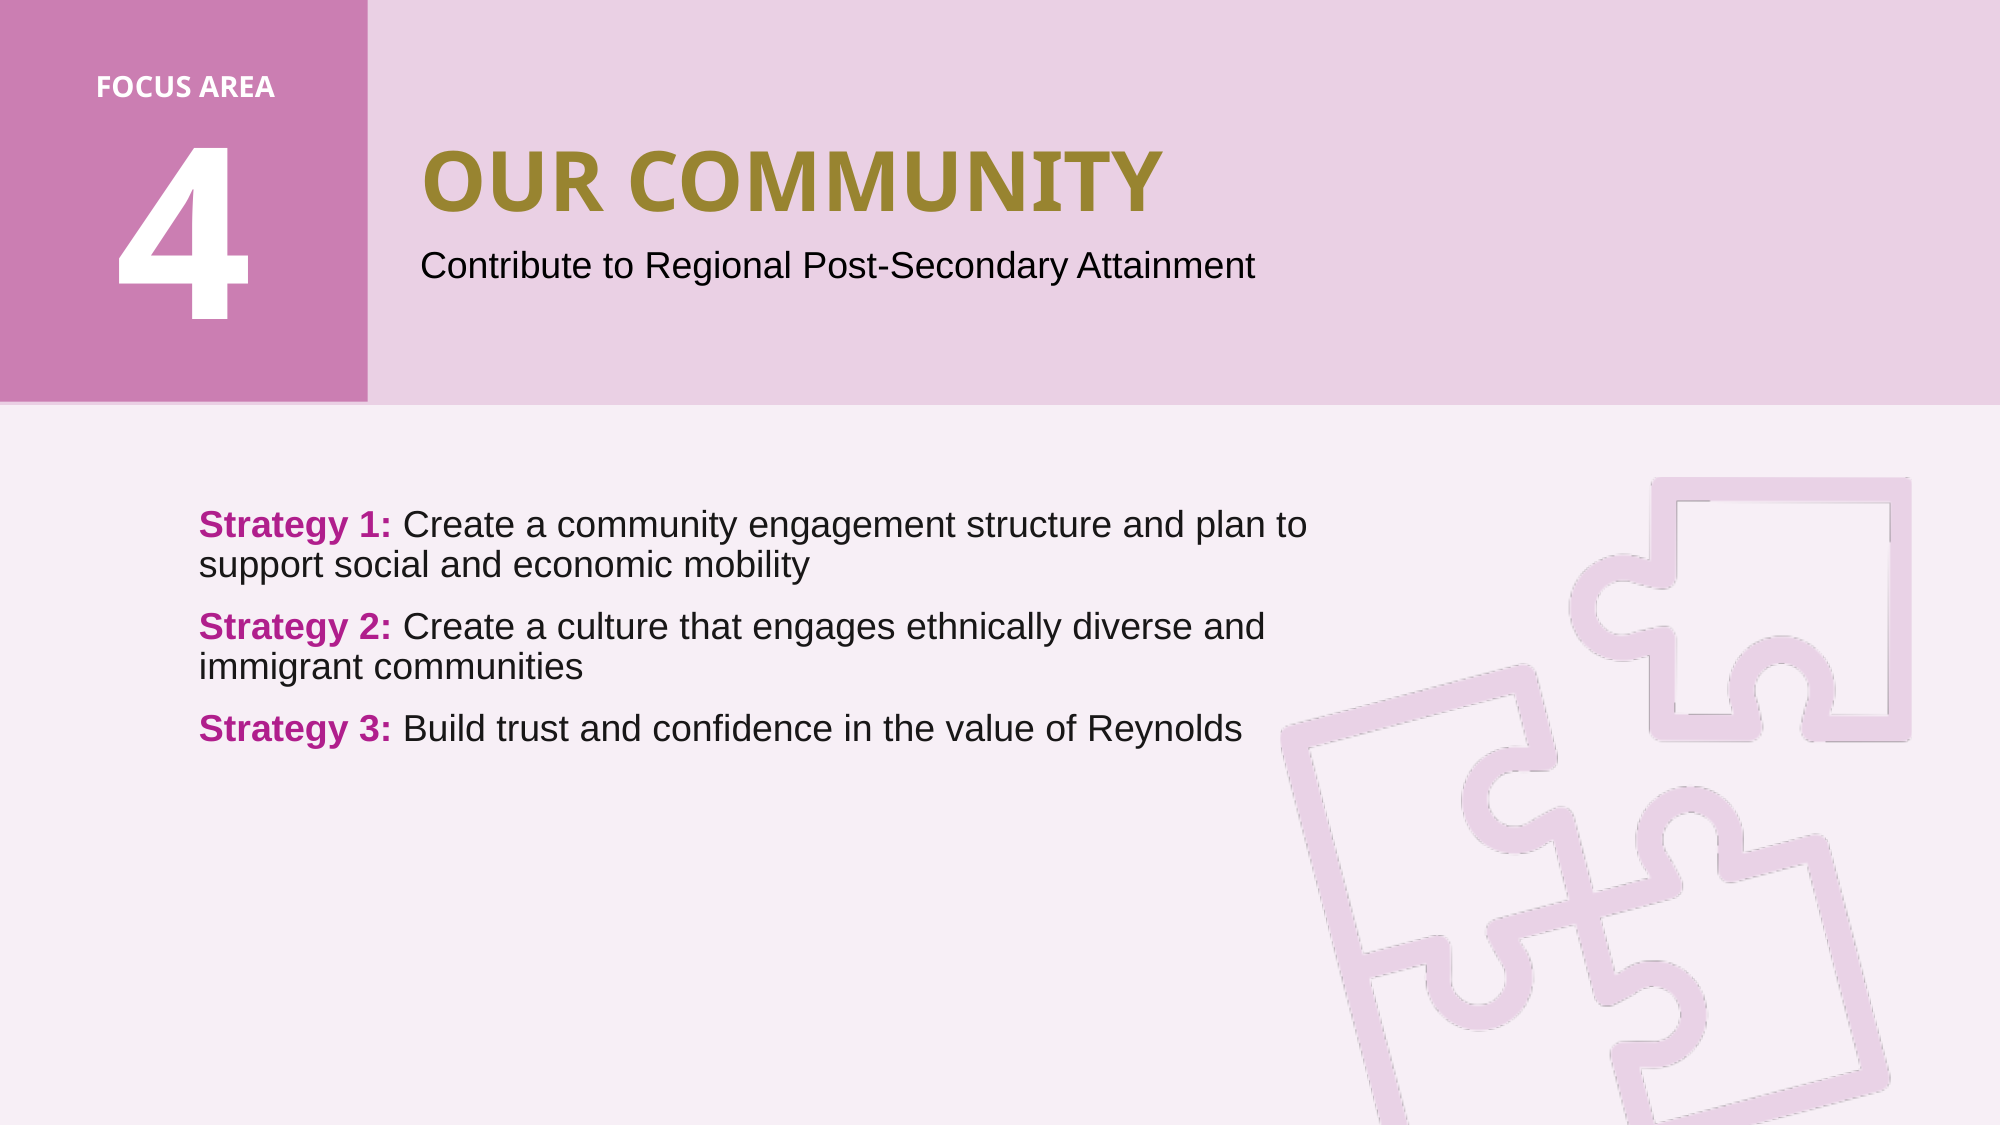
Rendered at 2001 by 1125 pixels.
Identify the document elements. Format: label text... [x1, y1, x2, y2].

text_box 4 [61, 111, 307, 375]
text_box [0, 0, 2000, 406]
text_box Contribute to Regional Post-Secondary Attainment [405, 233, 1609, 294]
title OUR COMMUNITY [405, 75, 2000, 294]
picture [1280, 477, 1912, 1125]
list Strategy 1: Create a community engagement structure and plan to support social and economic mobility Strategy 2: Create a culture that engages ethnically diverse and immigrant communities Strategy 3: Build trust and confidence in the value of Reynolds [183, 497, 1280, 1047]
text_box [0, 0, 369, 403]
text_box [0, 406, 2000, 1125]
text_box FOCUS AREA [41, 61, 330, 111]
